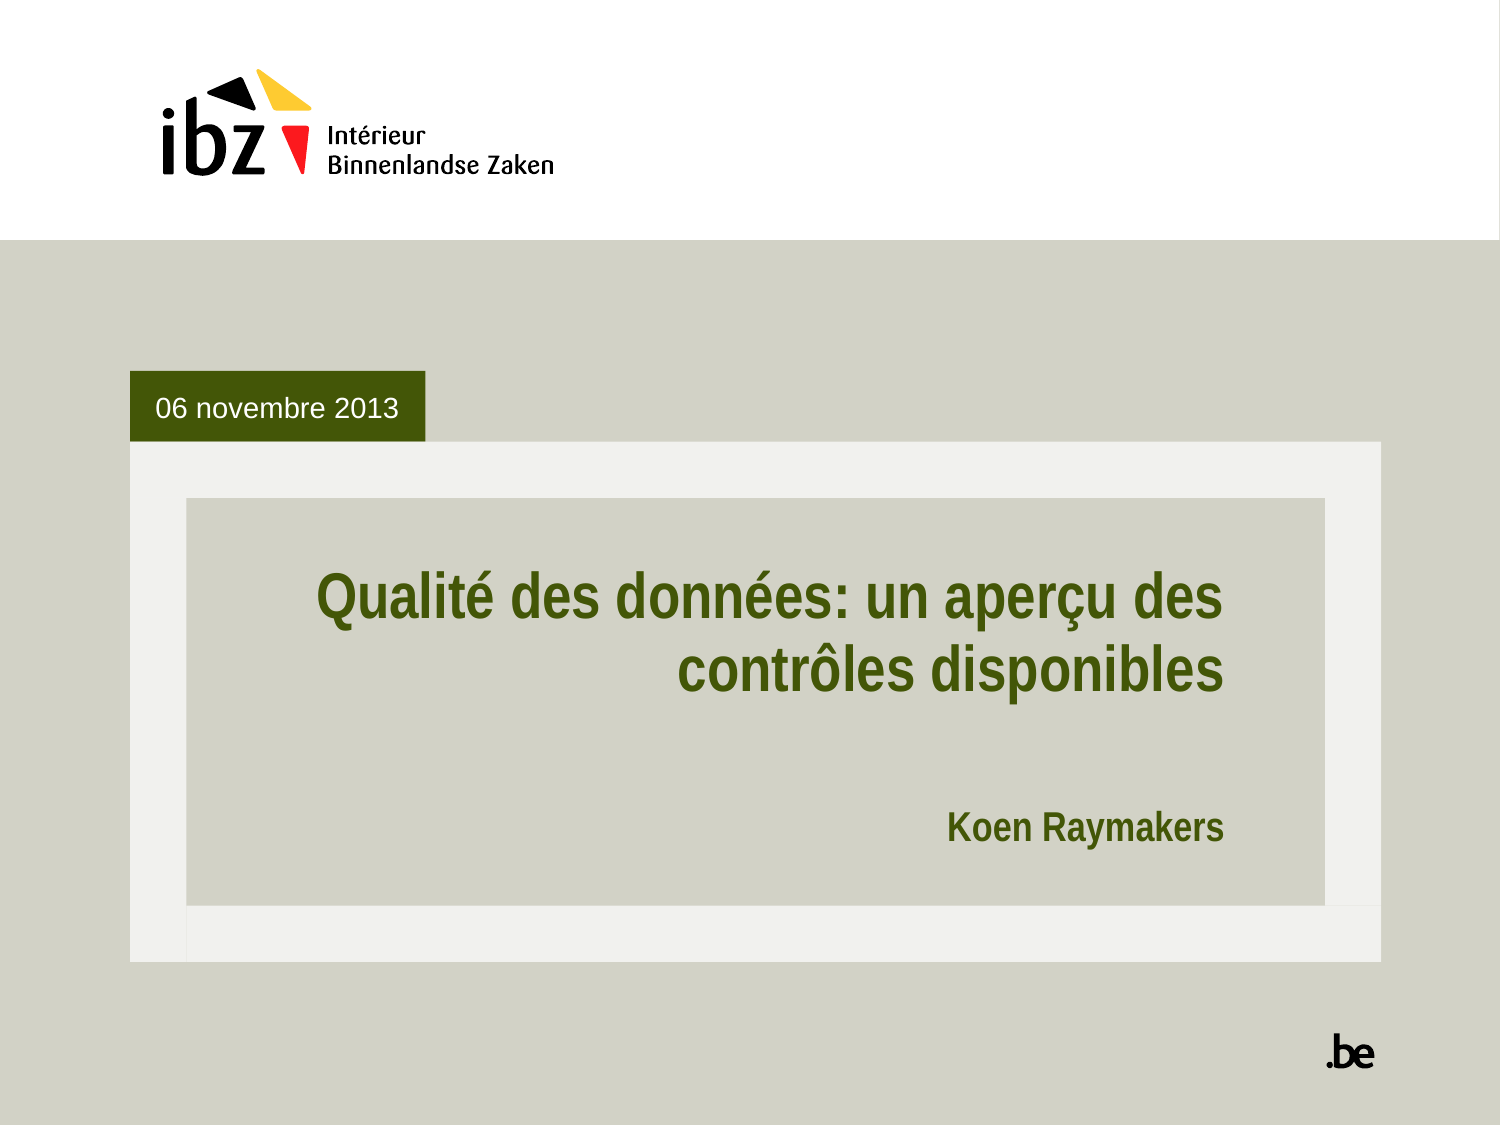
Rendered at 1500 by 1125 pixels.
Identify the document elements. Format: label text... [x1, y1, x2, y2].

title Qualité des données: un aperçu des contrôles disponibles Koen Raymakers [284, 524, 1225, 851]
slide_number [129, 388, 426, 435]
